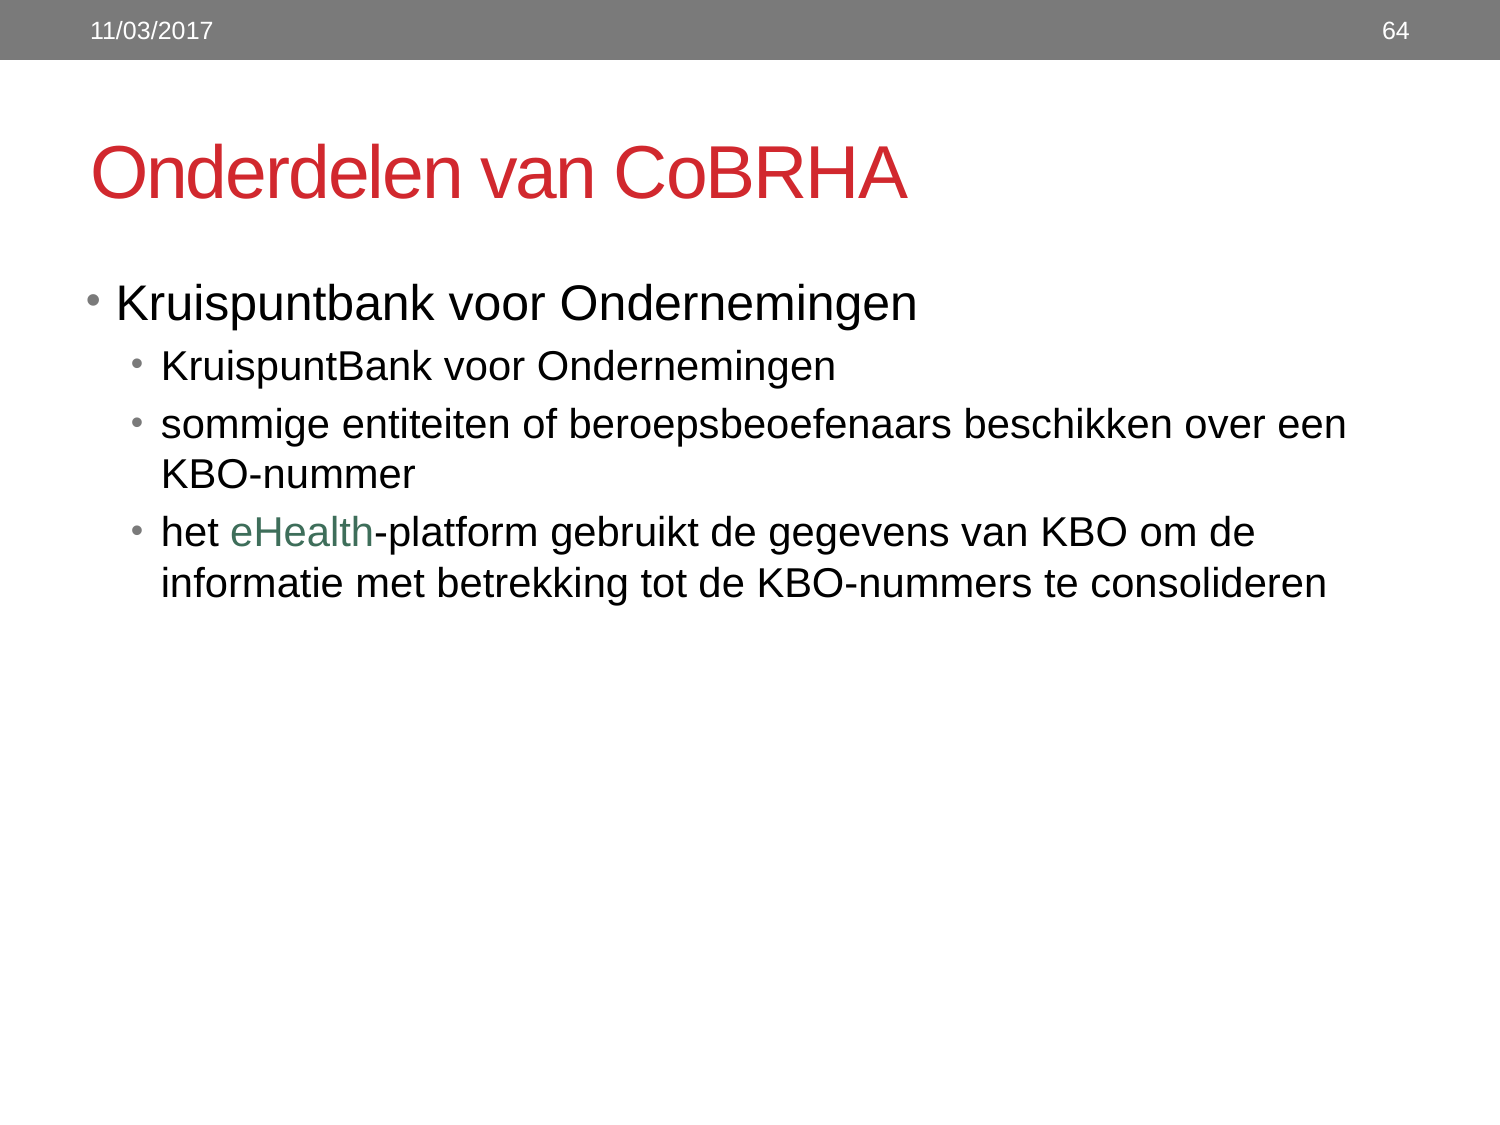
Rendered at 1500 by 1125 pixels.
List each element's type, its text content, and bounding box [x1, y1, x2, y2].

slide_number 64 [1250, 3, 1425, 57]
list Kruispuntbank voor Ondernemingen KruispuntBank voor Ondernemingen sommige entiteiten of beroepsbeoefenaars beschikken over een KBO-nummer het eHealth-platform gebruikt de gegevens van KBO om de informatie met betrekking tot de KBO-nummers te consolideren [70, 262, 1421, 1063]
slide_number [75, 3, 550, 57]
title Onderdelen van CoBRHA [75, 87, 1425, 250]
